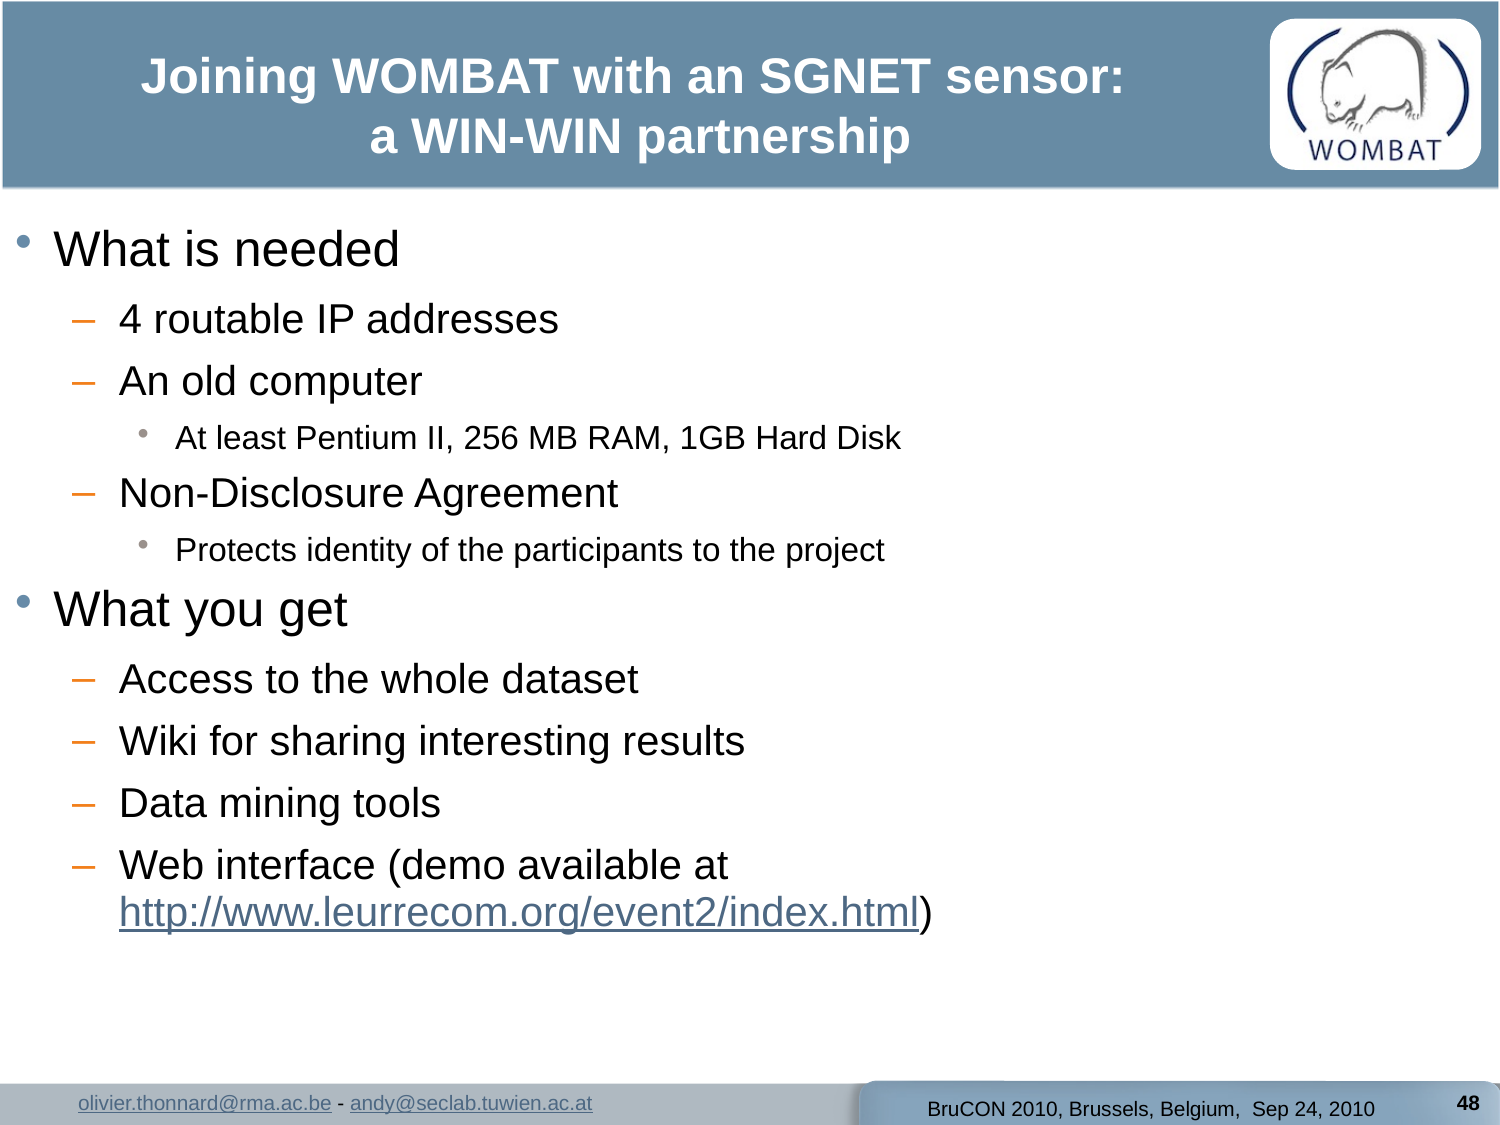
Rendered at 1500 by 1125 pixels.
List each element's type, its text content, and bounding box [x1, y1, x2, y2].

picture [0, 0, 1500, 192]
title Joining WOMBAT with an SGNET sensor: a WIN-WIN partnership [120, 4, 1161, 202]
footer BruCON 2010, Brussels, Belgium, Sep 24, 2010 [865, 1095, 1437, 1122]
picture [810, 1080, 1500, 1125]
slide_number 48 [1455, 1089, 1482, 1116]
list What is needed 4 routable IP addresses An old computer At least Pentium II, 256 MB RAM, 1GB Hard Disk Non-Disclosure Agreement Protects identity of the participants to the project What you get Access to the whole dataset Wiki for sharing interesting results Data mining tools Web interface (demo available at http://www.leurrecom.org/event2/index.html) [0, 213, 1439, 1049]
